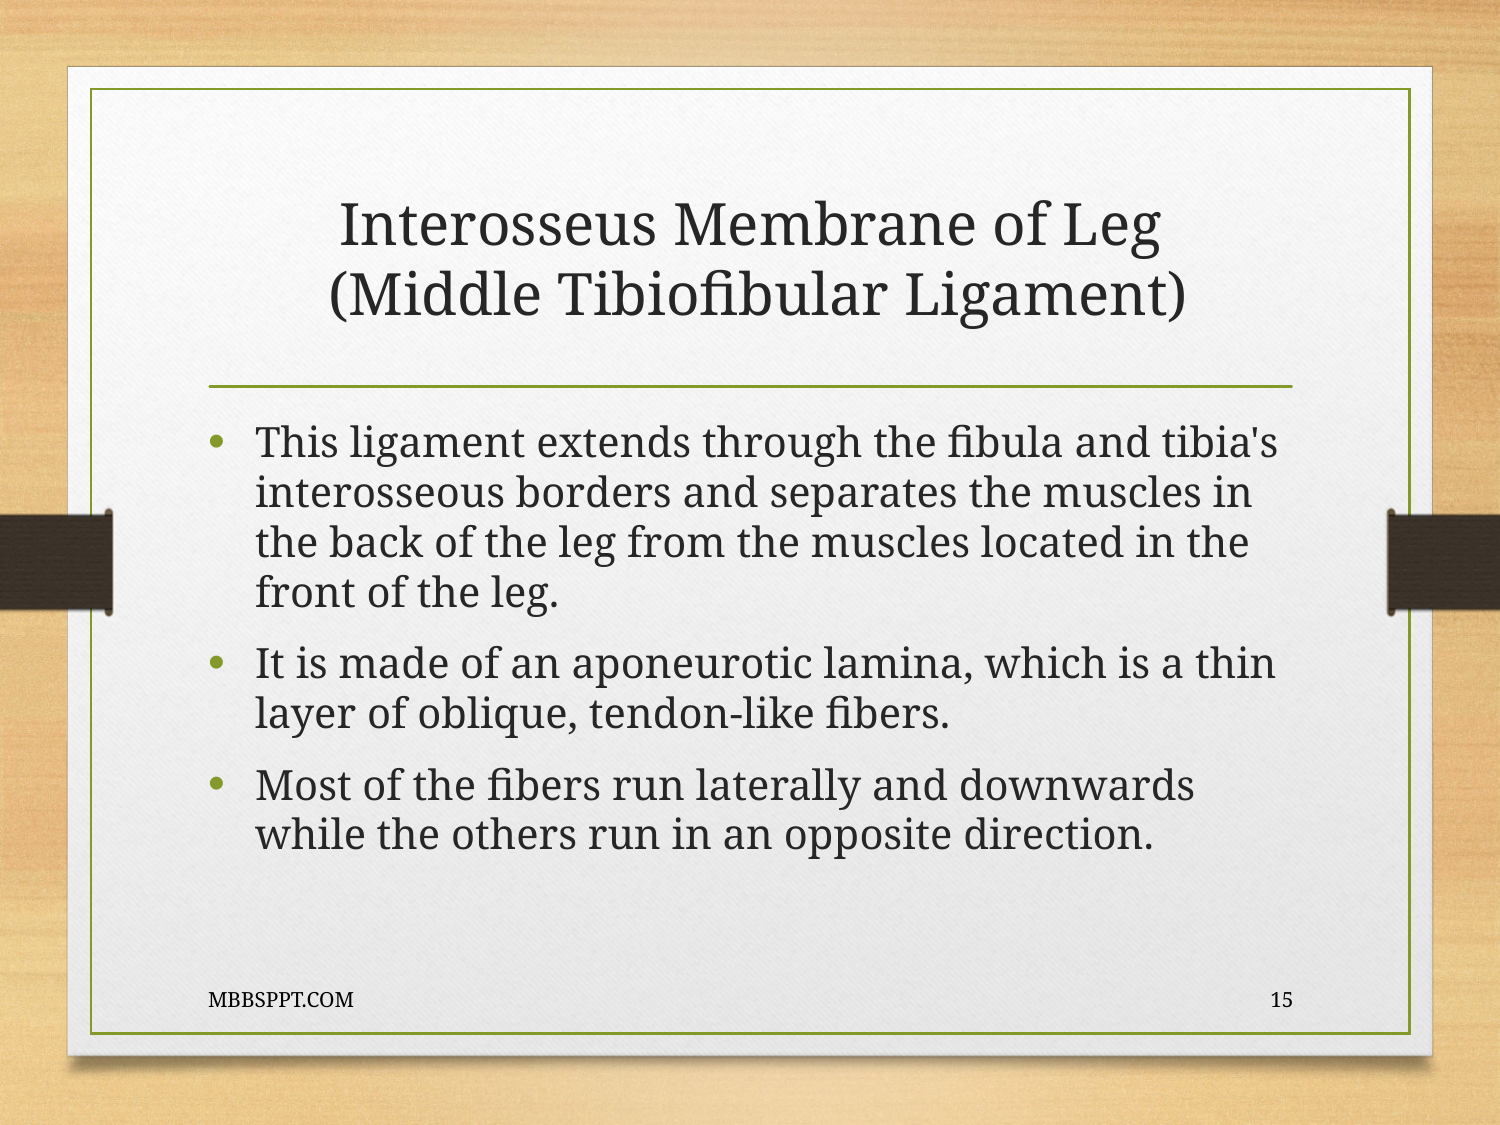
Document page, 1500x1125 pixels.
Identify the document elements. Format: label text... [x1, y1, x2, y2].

picture [0, 0, 1500, 1125]
list This ligament extends through the fibula and tibia's interosseous borders and separates the muscles in the back of the leg from the muscles located in the front of the leg. It is made of an aponeurotic lamina, which is a thin layer of oblique, tendon-like fibers. Most of the fibers run laterally and downwards while the others run in an opposite direction. [193, 408, 1309, 974]
slide_number 15 [1243, 977, 1309, 1024]
title Interosseus Membrane of Leg (Middle Tibiofibular Ligament) [193, 150, 1309, 365]
footer MBBSPPT.COM [193, 977, 1031, 1024]
